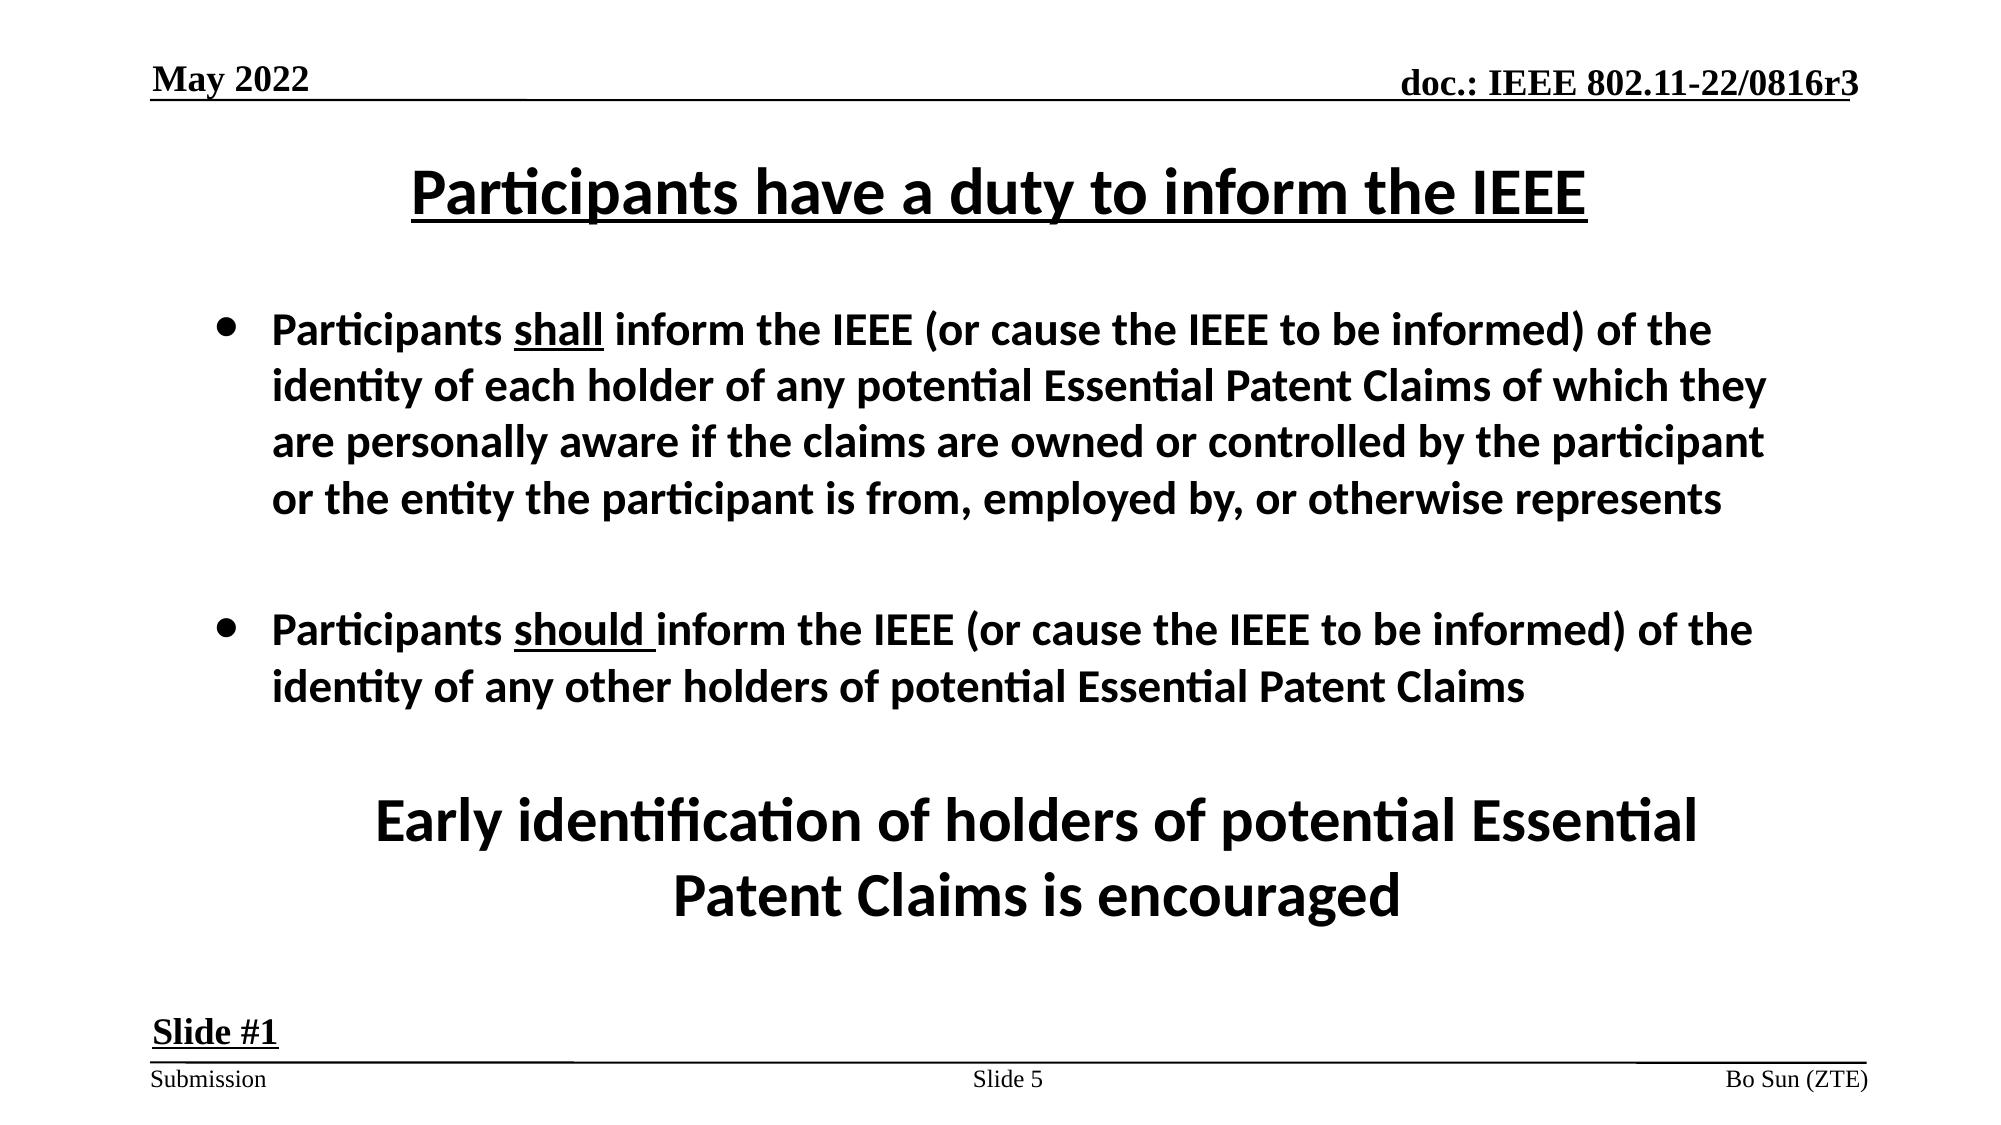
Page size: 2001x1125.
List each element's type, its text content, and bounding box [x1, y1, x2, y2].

text_box Slide #1 [137, 999, 294, 1060]
text_box Participants have a duty to inform the IEEE [362, 100, 1638, 276]
footer Bo Sun (ZTE) [1171, 1061, 1869, 1093]
slide_number Slide 5 [949, 1061, 1067, 1123]
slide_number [152, 54, 563, 100]
text_box Participants shall inform the IEEE (or cause the IEEE to be informed) of the identity of each holder of any potential Essential Patent Claims of which they are personally aware if the claims are owned or controlled by the participant or the entity the participant is from, employed by, or otherwise represents Participants should inform the IEEE (or cause the IEEE to be informed) of the identity of any other holders of potential Essential Patent Claims Early identification of holders of potential Essential Patent Claims is encouraged [200, 290, 1800, 966]
